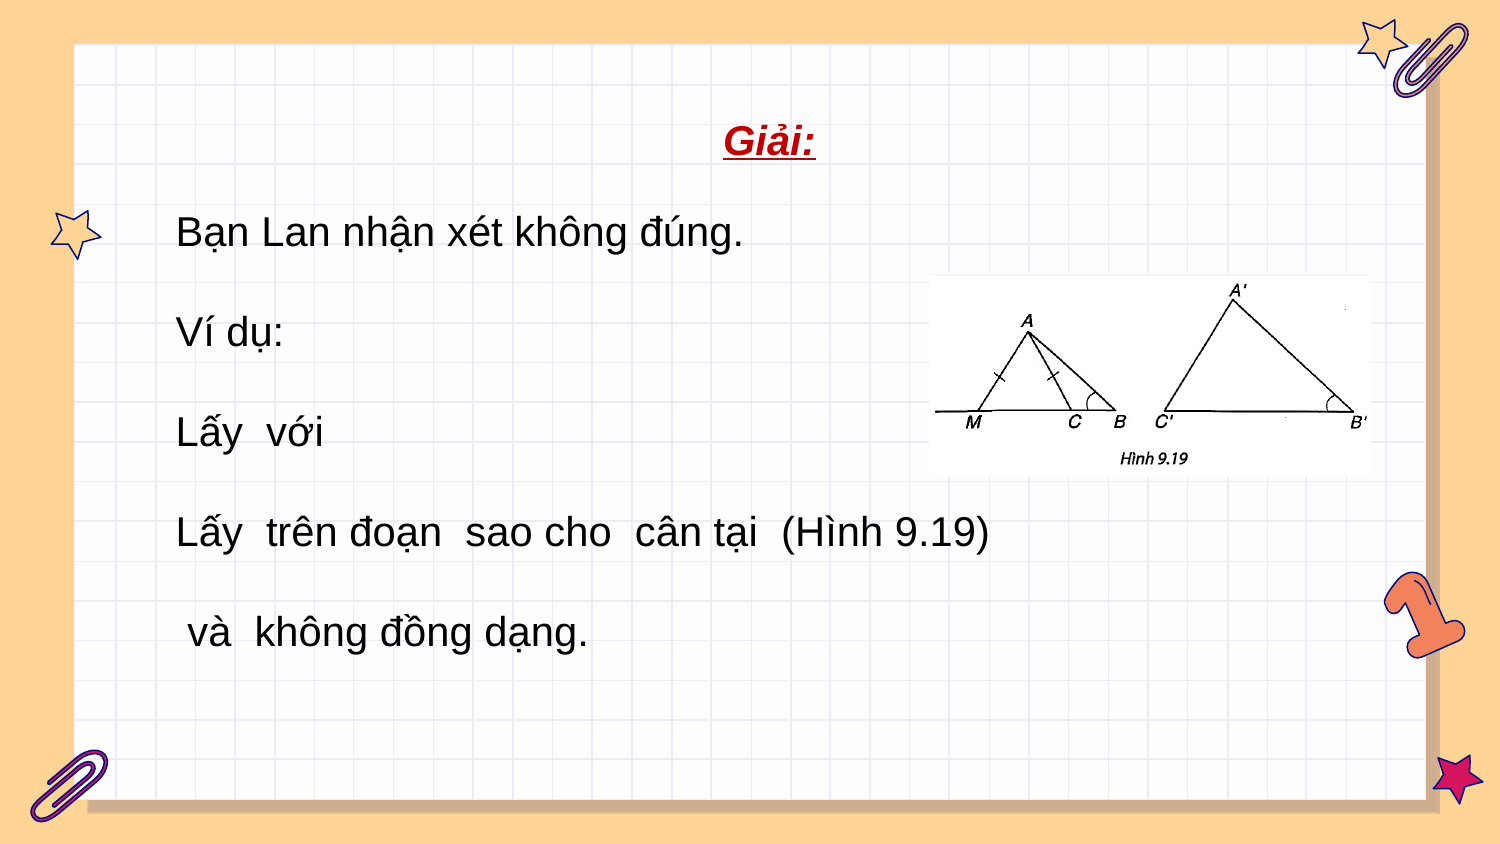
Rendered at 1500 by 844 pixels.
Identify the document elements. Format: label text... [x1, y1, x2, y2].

picture [929, 273, 1372, 477]
text_box Giải: [708, 81, 835, 171]
